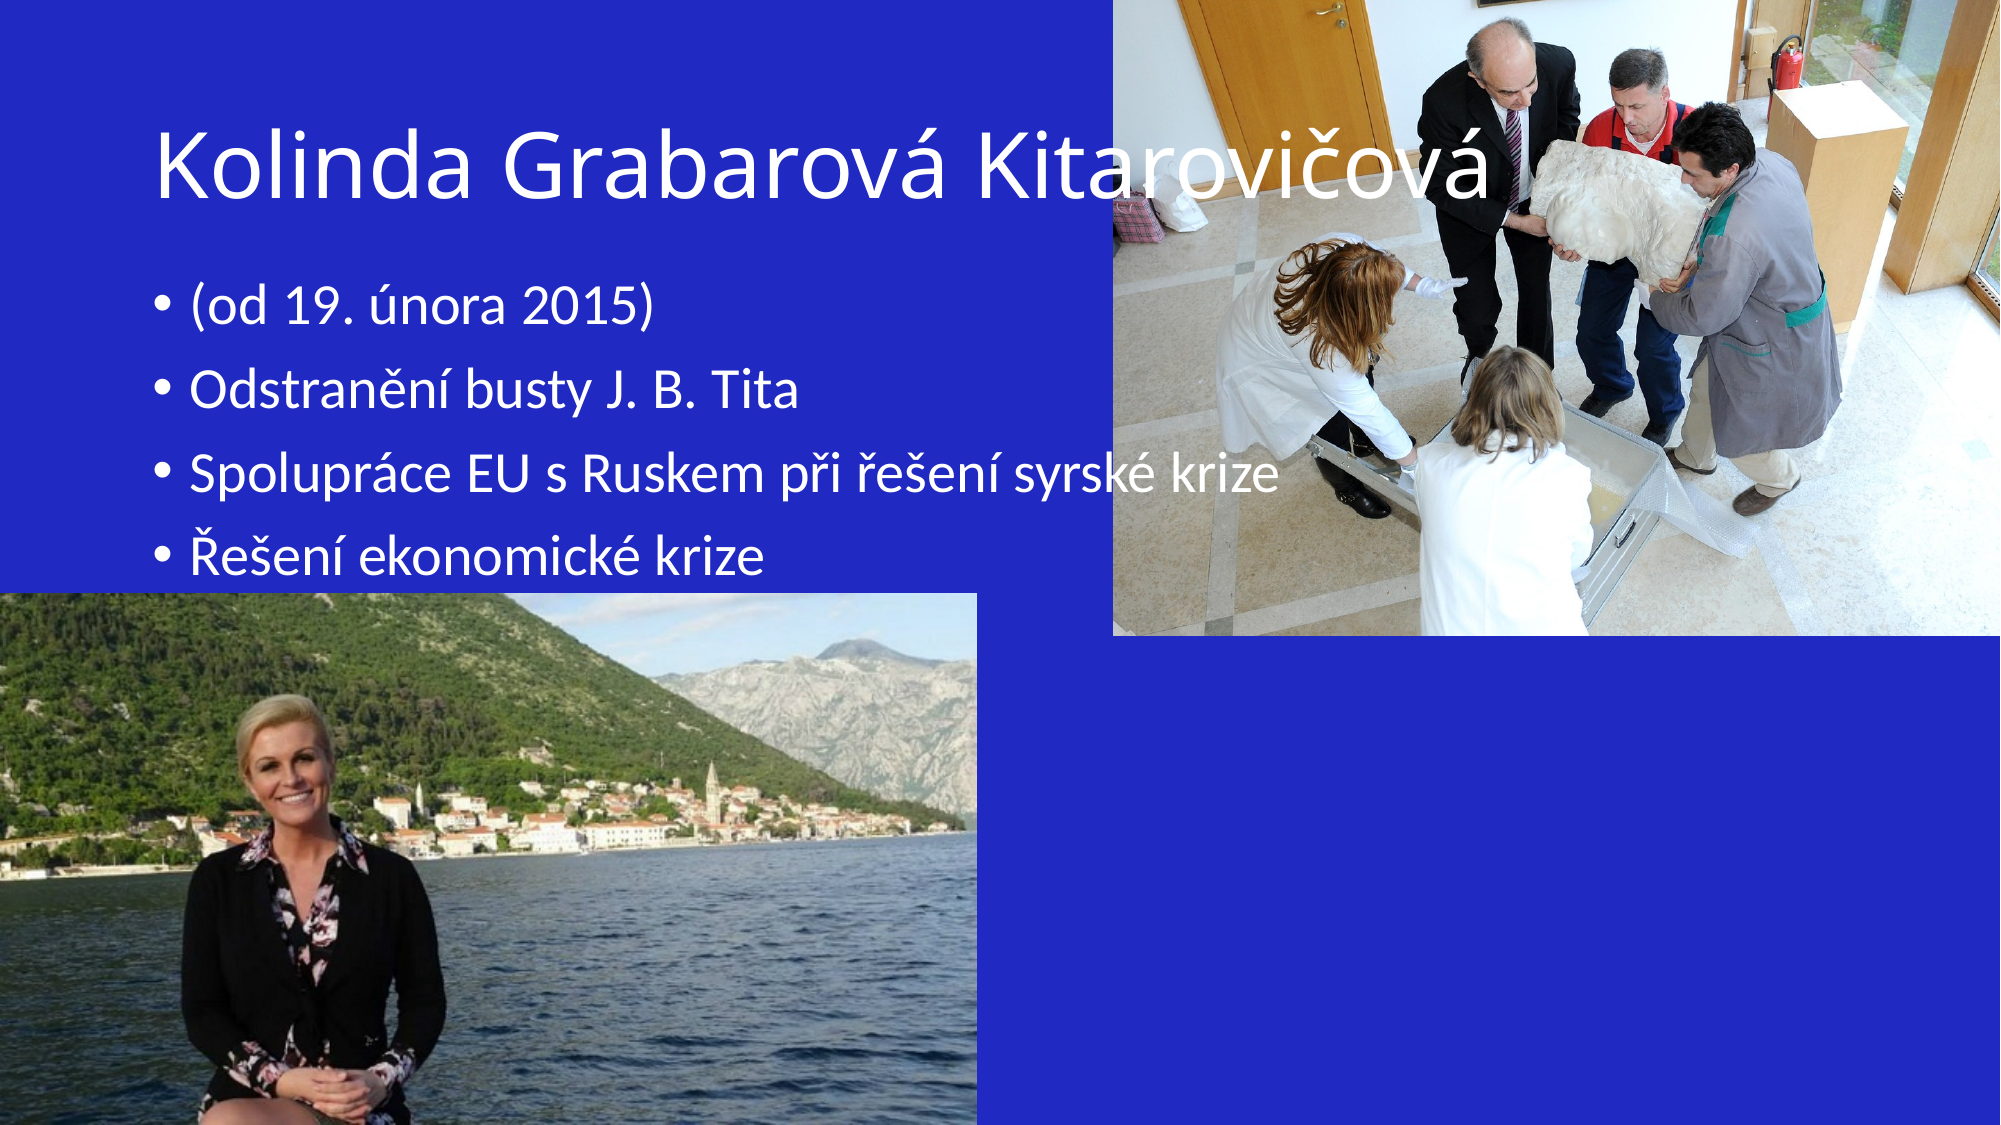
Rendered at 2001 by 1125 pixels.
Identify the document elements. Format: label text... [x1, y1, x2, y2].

picture [1113, 0, 2000, 636]
picture [0, 593, 977, 1125]
list (od 19. února 2015) Odstranění busty J. B. Tita Spolupráce EU s Ruskem při řešení syrské krize Řešení ekonomické krize [137, 266, 1863, 959]
title Kolinda Grabarová Kitarovičová [137, 59, 1113, 266]
